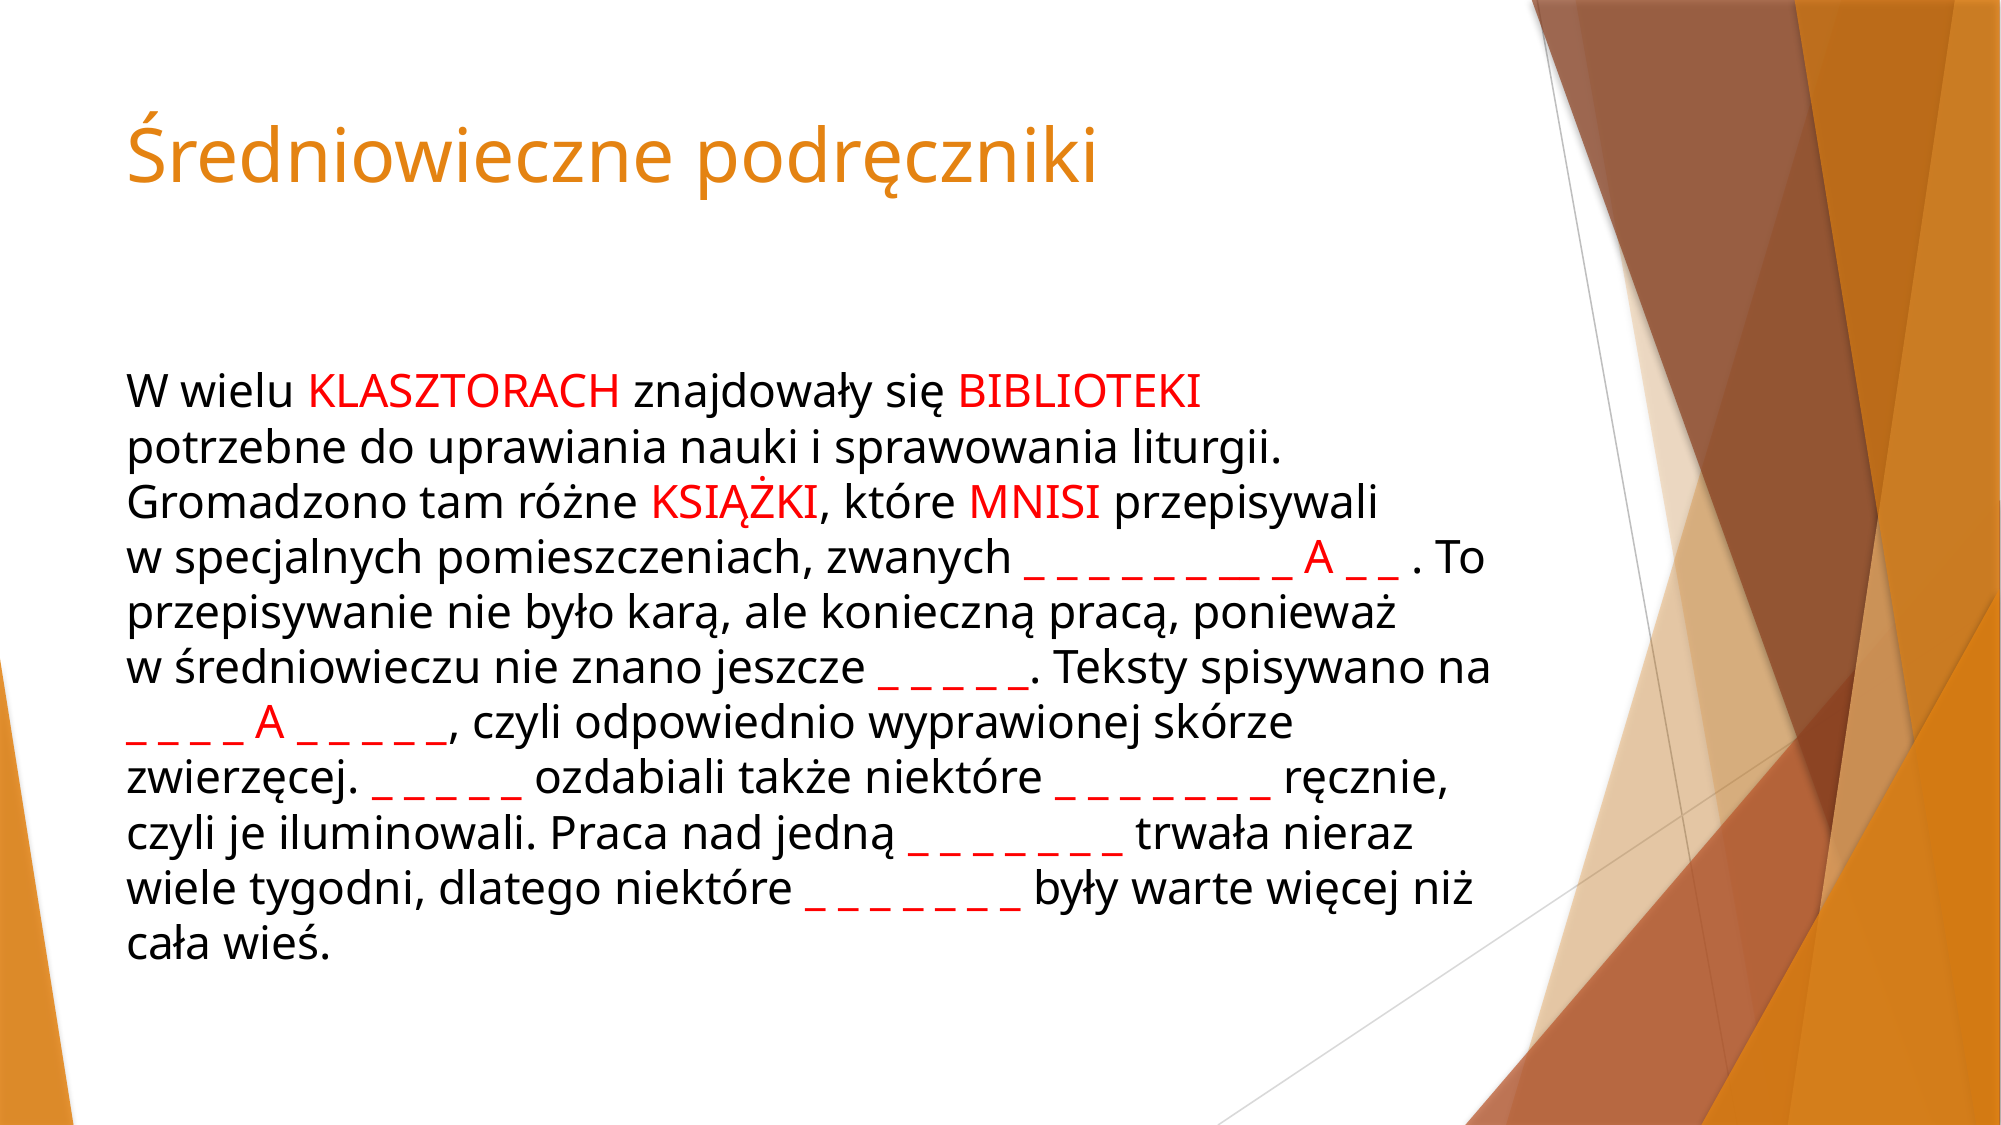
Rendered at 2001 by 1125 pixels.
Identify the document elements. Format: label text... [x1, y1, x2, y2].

title Średniowieczne podręczniki [111, 99, 1522, 317]
list W wielu KLASZTORACH znajdowały się BIBLIOTEKI potrzebne do uprawiania nauki i sprawowania liturgii. Gromadzono tam różne KSIĄŻKI, które MNISI przepisywali w specjalnych pomieszczeniach, zwanych _ _ _ _ _ _ __ _ A _ _ . To przepisywanie nie było karą, ale konieczną pracą, ponieważ w średniowieczu nie znano jeszcze _ _ _ _ _. Teksty spisywano na _ _ _ _ A _ _ _ _ _, czyli odpowiednio wyprawionej skórze zwierzęcej. _ _ _ _ _ ozdabiali także niektóre _ _ _ _ _ _ _ ręcznie, czyli je iluminowali. Praca nad jedną _ _ _ _ _ _ _ trwała nieraz wiele tygodni, dlatego niektóre _ _ _ _ _ _ _ były warte więcej niż cała wieś. [111, 354, 1522, 992]
